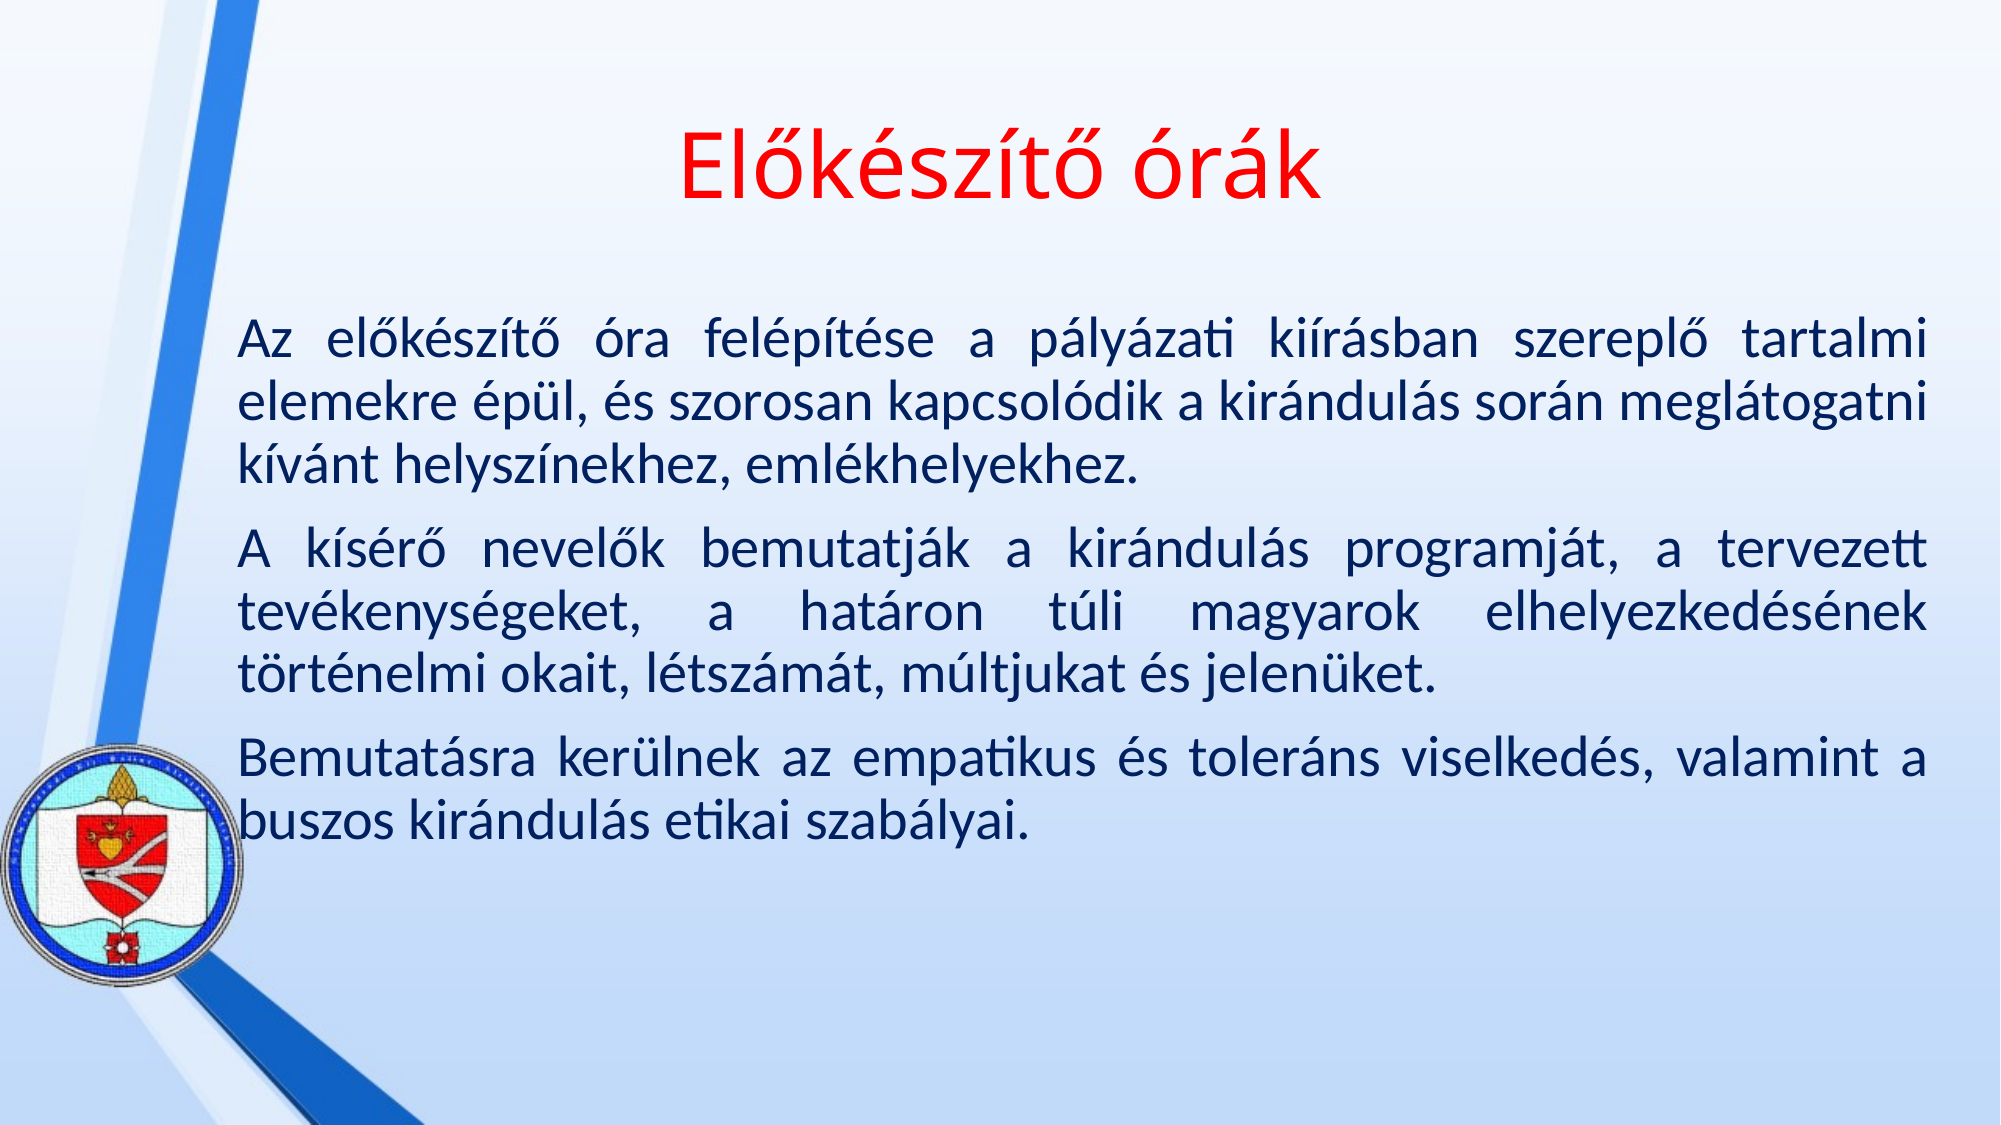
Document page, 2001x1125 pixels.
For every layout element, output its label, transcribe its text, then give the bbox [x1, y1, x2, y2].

title Előkészítő órák [137, 59, 1863, 278]
list Az előkészítő óra felépítése a pályázati kiírásban szereplő tartalmi elemekre épül, és szorosan kapcsolódik a kirándulás során meglátogatni kívánt helyszínekhez, emlékhelyekhez. A kísérő nevelők bemutatják a kirándulás programját, a tervezett tevékenységeket, a határon túli magyarok elhelyezkedésének történelmi okait, létszámát, múltjukat és jelenüket. Bemutatásra kerülnek az empatikus és toleráns viselkedés, valamint a buszos kirándulás etikai szabályai. [221, 299, 1944, 1014]
picture [0, 0, 2001, 1125]
